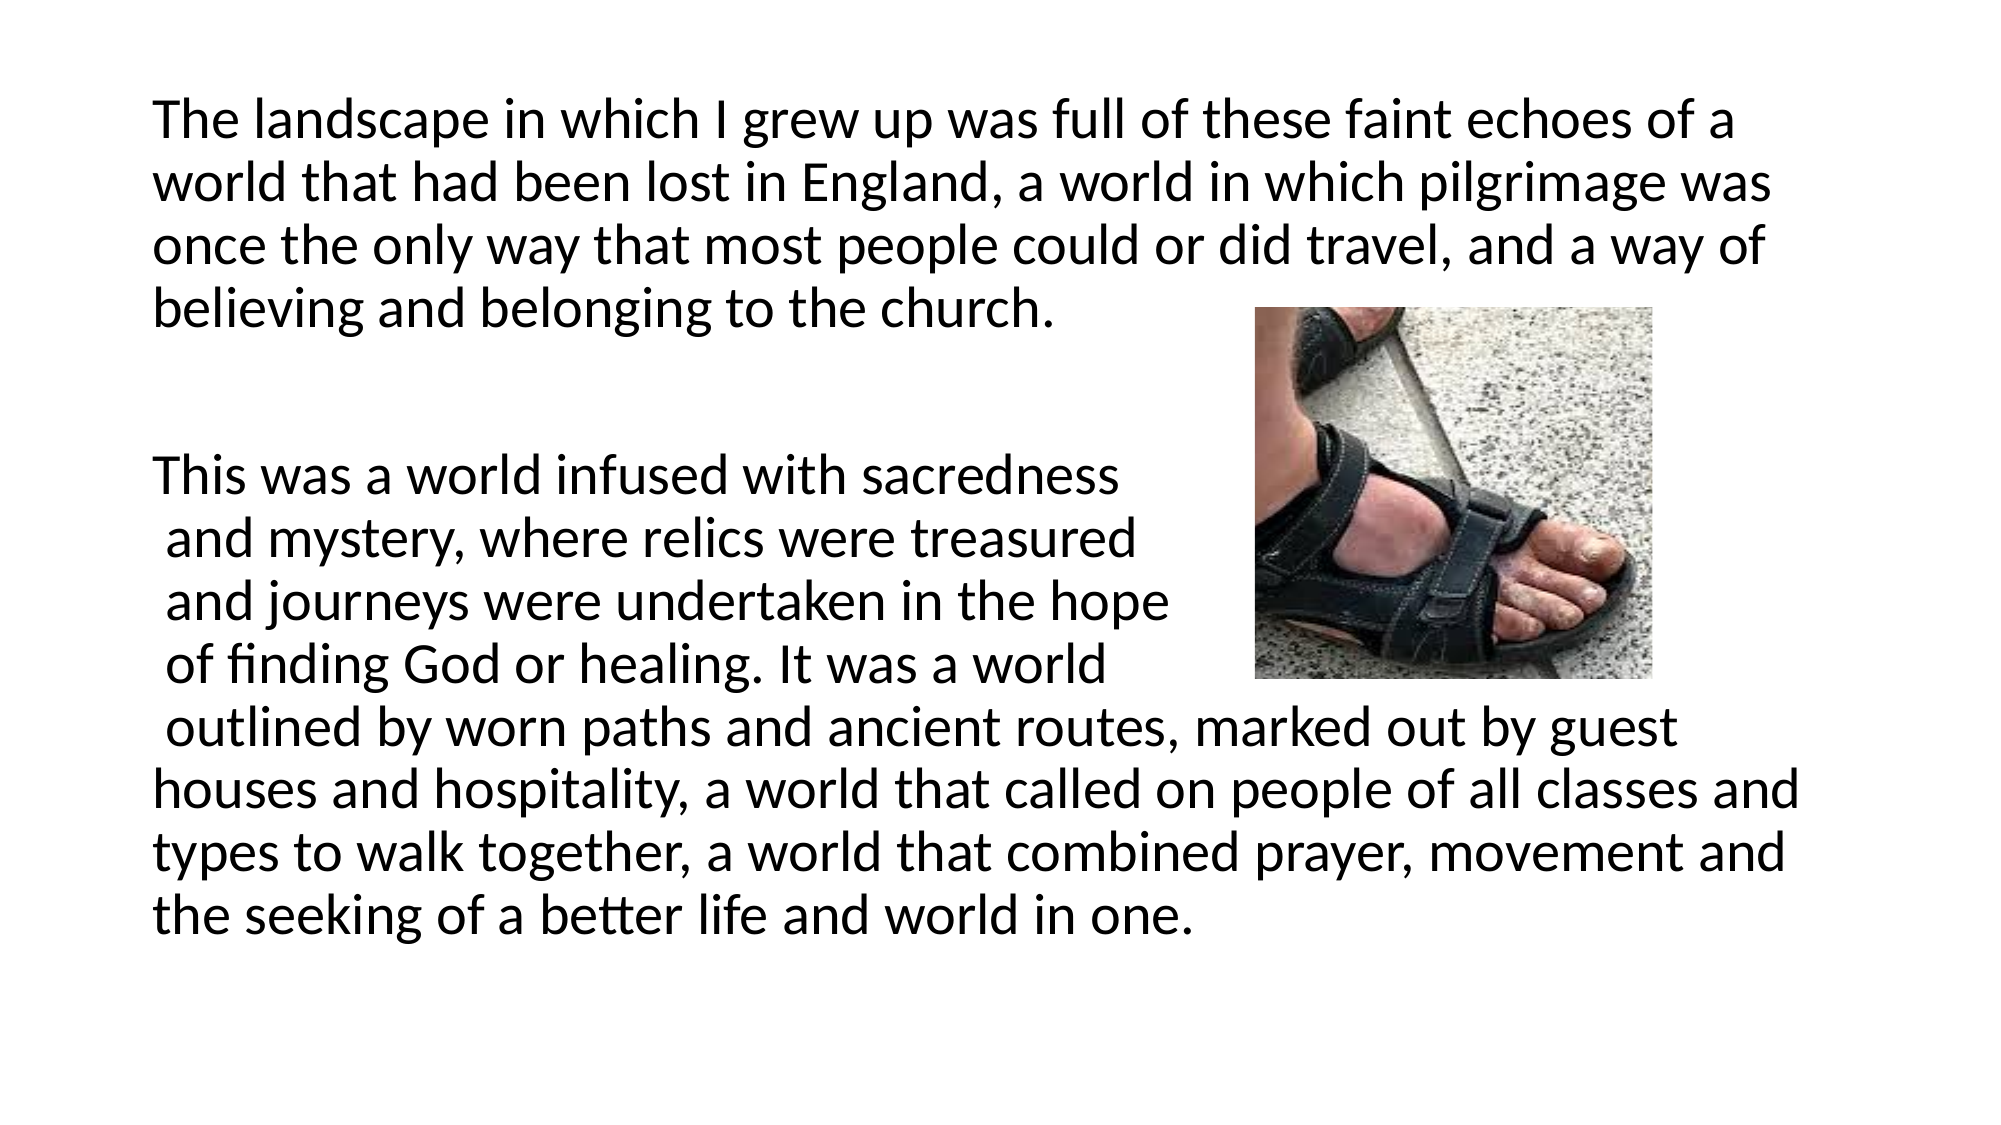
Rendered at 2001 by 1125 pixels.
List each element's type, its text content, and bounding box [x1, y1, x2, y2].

picture [1254, 307, 1653, 679]
list The landscape in which I grew up was full of these faint echoes of a world that had been lost in England, a world in which pilgrimage was once the only way that most people could or did travel, and a way of believing and belonging to the church. This was a world infused with sacredness and mystery, where relics were treasured and journeys were undertaken in the hope of finding God or healing. It was a world outlined by worn paths and ancient routes, marked out by guest houses and hospitality, a world that called on people of all classes and types to walk together, a world that combined prayer, movement and the seeking of a better life and world in one. [137, 81, 1863, 1014]
